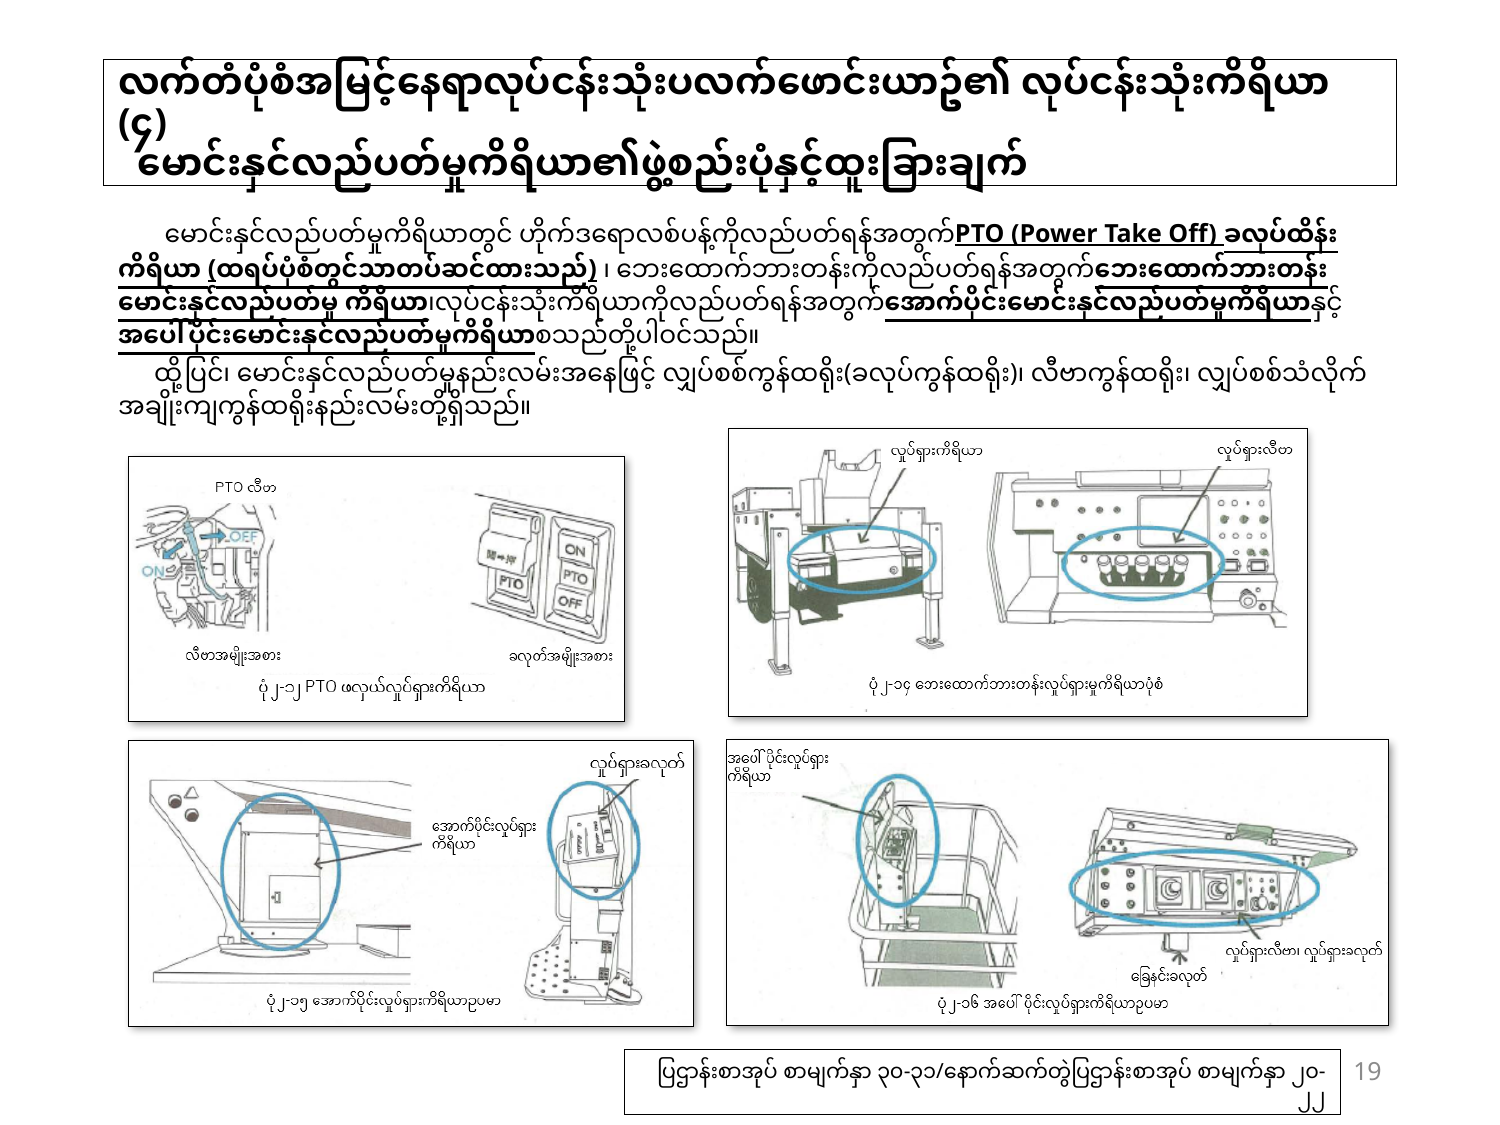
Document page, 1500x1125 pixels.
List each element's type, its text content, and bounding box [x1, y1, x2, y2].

picture [726, 739, 1389, 1026]
title လက်တံပုံစံအမြင့်နေရာလုပ်ငန်းသုံးပလက်ဖောင်းယာဥ်၏ လုပ်ငန်းသုံးကိရိယာ (၄) မောင်းနှင်လည်ပတ်မှုကိရိယာ၏ဖွဲ့စည်းပုံနှင့်ထူးခြားချက် [103, 59, 1397, 186]
picture [127, 739, 693, 1026]
picture [728, 428, 1307, 716]
picture [127, 456, 624, 722]
text_box ပြဌာန်းစာအုပ် စာမျက်နှာ ၃၀-၃၁/နောက်ဆက်တွဲပြဌာန်းစာအုပ် စာမျက်နှာ ၂၀-၂၂ [624, 1049, 1341, 1115]
slide_number 19 [1059, 1042, 1397, 1103]
text_box မောင်းနှင်လည်ပတ်မှုကိရိယာတွင် ဟိုက်ဒရောလစ်ပန့်ကိုလည်ပတ်ရန်အတွက်PTO (Power Take Off) ခလုပ်ထိန်း ကိရိယာ (ထရပ်ပုံစံတွင်သာတပ်ဆင်ထားသည်) ၊ ဘေးထောက်ဘားတန်းကိုလည်ပတ်ရန်အတွက်ဘေးထောက်ဘားတန်း မောင်းနှင်လည်ပတ်မှု ကိရိယာ၊လုပ်ငန်းသုံးကိရိယာကိုလည်ပတ်ရန်အတွက်‌အောက်ပိုင်းမောင်းနှင်လည်ပတ်မှုကိရိယာနှင့်အပေါ်ပိုင်းမောင်းနှင်လည်ပတ်မှုကိရိယာစသည်တို့ပါဝင်သည်။ ထို့ပြင်၊ မောင်းနှင်လည်ပတ်မှုနည်းလမ်းအနေဖြင့် လျှပ်စစ်ကွန်ထရိုး(ခလုပ်ကွန်ထရိုး)၊ လီဗာကွန်ထရိုး၊ လျှပ်စစ်သံလိုက် အချိုးကျကွန်ထရိုးနည်းလမ်းတို့ရှိသည်။ [103, 192, 1397, 458]
